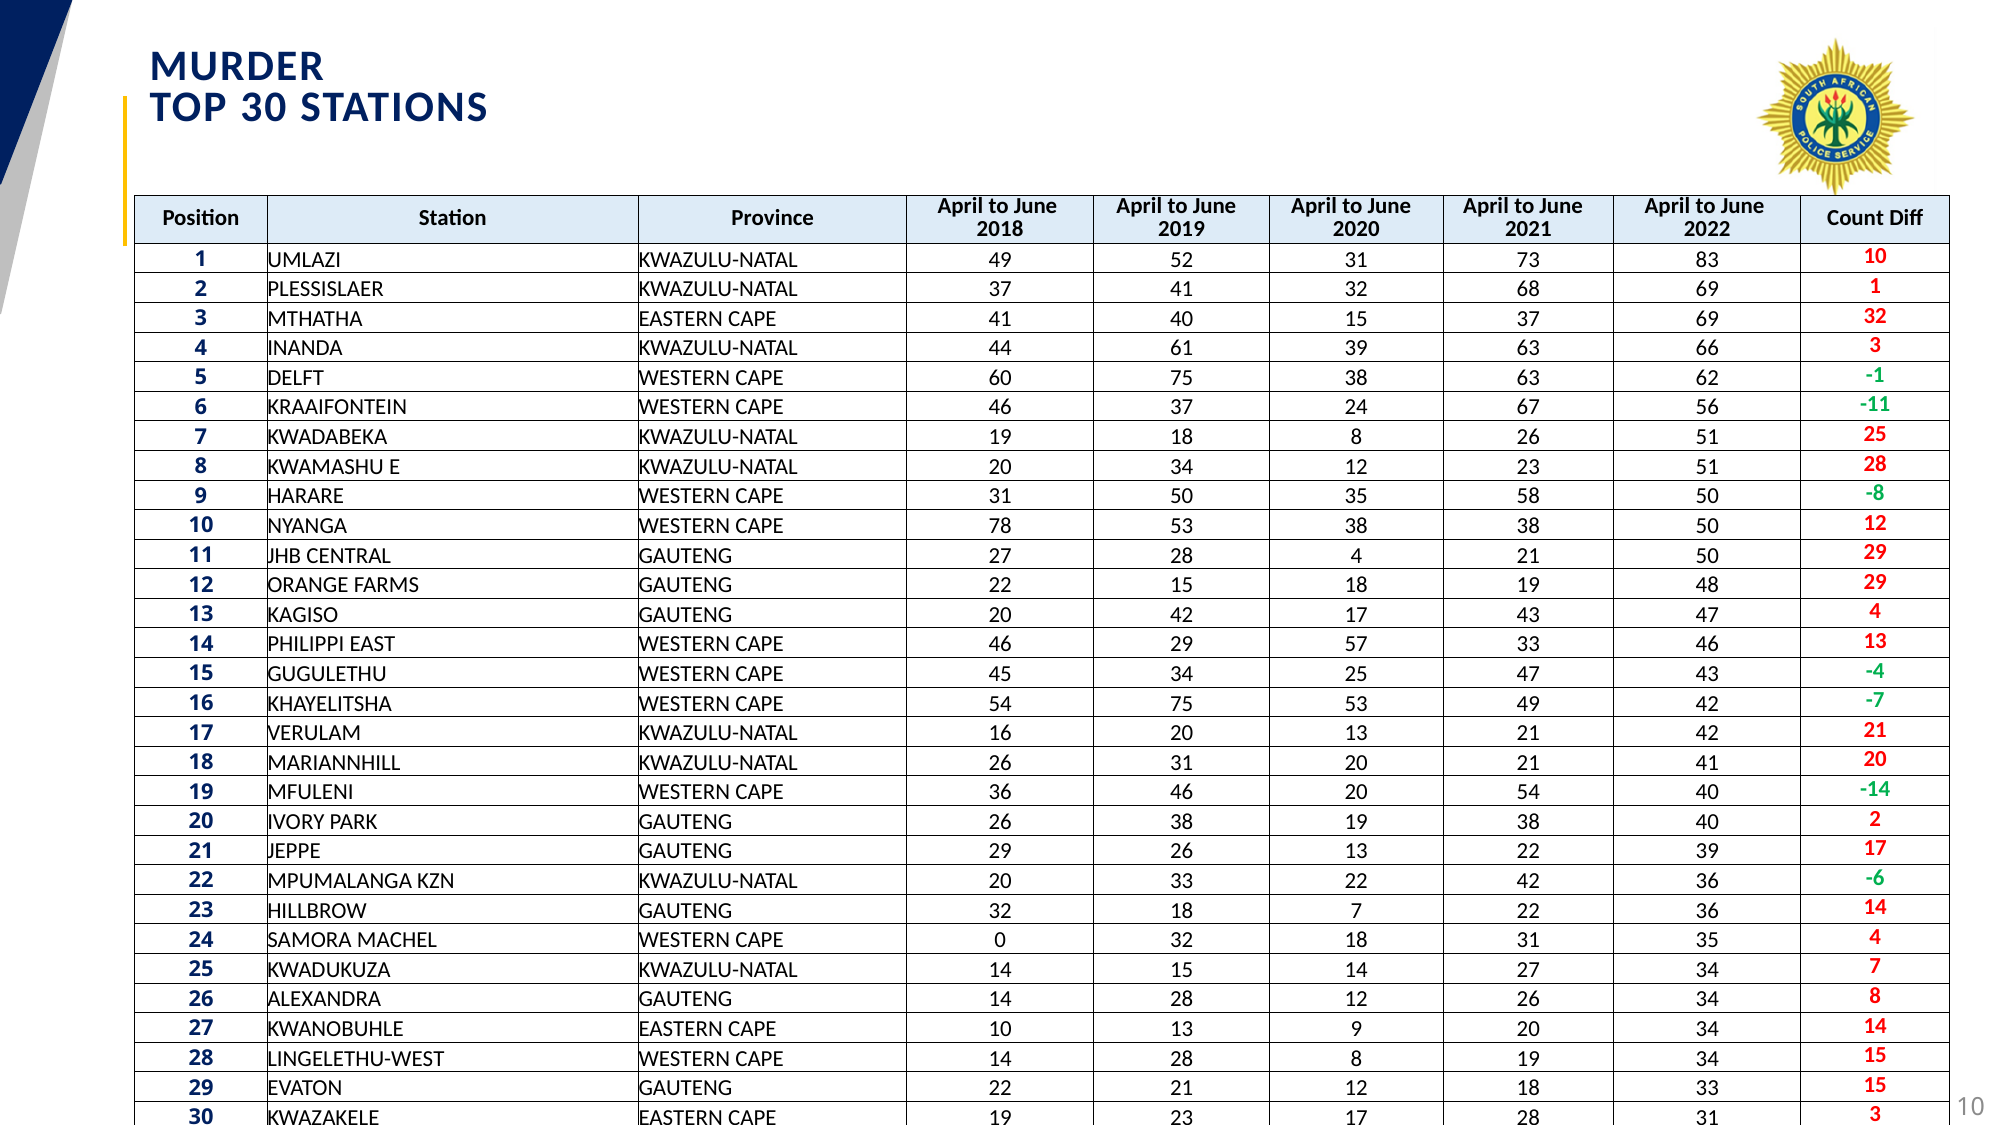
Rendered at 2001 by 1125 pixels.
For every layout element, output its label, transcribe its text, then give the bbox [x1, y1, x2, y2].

table_cell 41 [1094, 273, 1269, 302]
table_cell 9 [1270, 1013, 1443, 1042]
table_cell 31 [907, 481, 1093, 509]
table_cell 8 [1270, 421, 1443, 450]
table_cell 40 [1614, 806, 1800, 835]
table_cell 12 [1270, 984, 1443, 1012]
table_cell 4 [1270, 540, 1443, 568]
table_cell -11 [1801, 392, 1949, 420]
table_cell 34 [1094, 658, 1269, 687]
table_cell WESTERN CAPE [639, 658, 906, 687]
picture [1736, 27, 1938, 195]
table_cell 4 [135, 333, 267, 361]
table_cell 54 [1444, 776, 1613, 805]
table_cell 7 [135, 421, 267, 450]
table_cell 49 [907, 244, 1093, 272]
table_cell 15 [135, 658, 267, 687]
table_cell 61 [1094, 333, 1269, 361]
table_cell WESTERN CAPE [639, 481, 906, 509]
table_cell GAUTENG [639, 1072, 906, 1101]
table_cell 42 [1614, 688, 1800, 716]
table_cell 27 [907, 540, 1093, 568]
table_cell 38 [1270, 510, 1443, 539]
table_cell 47 [1444, 658, 1613, 687]
table_cell KWAZULU-NATAL [639, 273, 906, 302]
table_cell EASTERN CAPE [639, 1102, 906, 1125]
table_cell 46 [1094, 776, 1269, 805]
table_cell 8 [1801, 984, 1949, 1012]
slide_number 10 [1950, 1077, 2000, 1125]
table_cell WESTERN CAPE [639, 628, 906, 657]
table_cell 22 [1444, 895, 1613, 923]
table_cell EVATON [268, 1072, 638, 1101]
table_cell 19 [1270, 806, 1443, 835]
table_cell 34 [1614, 984, 1800, 1012]
table_cell 75 [1094, 688, 1269, 716]
table_cell 9 [135, 481, 267, 509]
table_cell 54 [907, 688, 1093, 716]
table_cell 57 [1270, 628, 1443, 657]
table_cell WESTERN CAPE [639, 362, 906, 391]
table_header April to June 2022 [1614, 196, 1800, 243]
table_cell 38 [1444, 806, 1613, 835]
table_cell 68 [1444, 273, 1613, 302]
table_cell 34 [1614, 954, 1800, 983]
table_cell KRAAIFONTEIN [268, 392, 638, 420]
table_cell 26 [1444, 984, 1613, 1012]
table_cell KWADUKUZA [268, 954, 638, 983]
table_cell 28 [1094, 540, 1269, 568]
table_cell 53 [1094, 510, 1269, 539]
table_cell 19 [1444, 1043, 1613, 1071]
table_cell WESTERN CAPE [639, 924, 906, 953]
table_cell 60 [907, 362, 1093, 391]
table_cell 1 [135, 244, 267, 272]
table_cell 13 [1270, 717, 1443, 746]
table_cell WESTERN CAPE [639, 510, 906, 539]
table_cell 37 [1444, 303, 1613, 332]
table_cell 18 [1270, 924, 1443, 953]
table_cell 15 [1801, 1072, 1949, 1101]
table_cell 14 [907, 954, 1093, 983]
table_header Province [639, 196, 906, 243]
table_cell 21 [135, 836, 267, 864]
table_cell 20 [1801, 747, 1949, 775]
table_cell GAUTENG [639, 895, 906, 923]
table_cell 29 [1801, 569, 1949, 598]
table_cell 2 [135, 273, 267, 302]
table_cell 24 [1270, 392, 1443, 420]
table_cell 19 [135, 776, 267, 805]
table_cell 23 [1094, 1102, 1269, 1125]
table_cell KWAZULU-NATAL [639, 954, 906, 983]
table_cell 5 [135, 362, 267, 391]
table_cell GUGULETHU [268, 658, 638, 687]
table_cell 37 [1094, 392, 1269, 420]
table_cell SAMORA MACHEL [268, 924, 638, 953]
table_cell WESTERN CAPE [639, 392, 906, 420]
table_cell 49 [1444, 688, 1613, 716]
table_cell 21 [1801, 717, 1949, 746]
table_cell WESTERN CAPE [639, 688, 906, 716]
table_cell 7 [1801, 954, 1949, 983]
table_cell KWAZULU-NATAL [639, 244, 906, 272]
table_cell 17 [135, 717, 267, 746]
table_cell 33 [1094, 865, 1269, 894]
table_cell MPUMALANGA KZN [268, 865, 638, 894]
title MURDER TOP 30 STATIONS [134, 38, 901, 138]
table_cell KWADABEKA [268, 421, 638, 450]
table_cell GAUTENG [639, 836, 906, 864]
table_cell 50 [1614, 540, 1800, 568]
table_cell 8 [1270, 1043, 1443, 1071]
table_cell 34 [1614, 1043, 1800, 1071]
table_cell 35 [1614, 924, 1800, 953]
table_cell 22 [907, 1072, 1093, 1101]
table_cell 14 [907, 1043, 1093, 1071]
table_cell MTHATHA [268, 303, 638, 332]
table_cell VERULAM [268, 717, 638, 746]
table_cell 28 [1094, 984, 1269, 1012]
table_cell 33 [1614, 1072, 1800, 1101]
table_cell 46 [907, 628, 1093, 657]
table_cell 12 [135, 569, 267, 598]
table_cell 19 [907, 421, 1093, 450]
table_cell 25 [1801, 421, 1949, 450]
table_cell 43 [1444, 599, 1613, 627]
table_cell 20 [1270, 747, 1443, 775]
table_cell 4 [1801, 599, 1949, 627]
table_cell 26 [1444, 421, 1613, 450]
table_cell 12 [1801, 510, 1949, 539]
table_cell -4 [1801, 658, 1949, 687]
table_cell 17 [1270, 599, 1443, 627]
table_cell 3 [135, 303, 267, 332]
table_cell 32 [1801, 303, 1949, 332]
table_cell 0 [907, 924, 1093, 953]
table_cell 29 [1801, 540, 1949, 568]
table_cell GAUTENG [639, 540, 906, 568]
table_cell 27 [135, 1013, 267, 1042]
table_cell 31 [1614, 1102, 1800, 1125]
table_cell 32 [907, 895, 1093, 923]
table_cell -7 [1801, 688, 1949, 716]
table_cell 50 [1614, 510, 1800, 539]
table_cell 14 [1801, 895, 1949, 923]
table_cell INANDA [268, 333, 638, 361]
table_cell IVORY PARK [268, 806, 638, 835]
table_cell 13 [1094, 1013, 1269, 1042]
table_cell 23 [135, 895, 267, 923]
table_cell LINGELETHU-WEST [268, 1043, 638, 1071]
table_cell 30 [135, 1102, 267, 1125]
table_cell NYANGA [268, 510, 638, 539]
table_cell 15 [1801, 1043, 1949, 1071]
table_cell 38 [1270, 362, 1443, 391]
table_cell 36 [1614, 895, 1800, 923]
table_cell GAUTENG [639, 984, 906, 1012]
table_cell 56 [1614, 392, 1800, 420]
table_cell 12 [1270, 451, 1443, 480]
table_cell 32 [1094, 924, 1269, 953]
table_cell KWAZULU-NATAL [639, 421, 906, 450]
table_cell 73 [1444, 244, 1613, 272]
table_cell 53 [1270, 688, 1443, 716]
table_cell 44 [907, 333, 1093, 361]
table_cell 37 [907, 273, 1093, 302]
table_cell 13 [1801, 628, 1949, 657]
table_cell 51 [1614, 451, 1800, 480]
table_cell 46 [1614, 628, 1800, 657]
table_cell 39 [1270, 333, 1443, 361]
table_cell 16 [135, 688, 267, 716]
table_cell 15 [1270, 303, 1443, 332]
table_cell 26 [1094, 836, 1269, 864]
table_cell 28 [1444, 1102, 1613, 1125]
table_cell 31 [1444, 924, 1613, 953]
table_cell 14 [1801, 1013, 1949, 1042]
table_cell 10 [135, 510, 267, 539]
table_cell 75 [1094, 362, 1269, 391]
table_cell DELFT [268, 362, 638, 391]
table_cell 69 [1614, 273, 1800, 302]
table_cell KWAZAKELE [268, 1102, 638, 1125]
table_cell 8 [135, 451, 267, 480]
table_cell 18 [135, 747, 267, 775]
table_cell 22 [907, 569, 1093, 598]
table_cell KWAZULU-NATAL [639, 747, 906, 775]
table_cell ALEXANDRA [268, 984, 638, 1012]
table_cell 1 [1801, 273, 1949, 302]
table_cell 83 [1614, 244, 1800, 272]
table_cell 31 [1270, 244, 1443, 272]
table_cell 25 [135, 954, 267, 983]
table_cell 19 [1444, 569, 1613, 598]
table_header Station [268, 196, 638, 243]
table_cell HARARE [268, 481, 638, 509]
table_cell 34 [1094, 451, 1269, 480]
table_cell 66 [1614, 333, 1800, 361]
table_cell GAUTENG [639, 569, 906, 598]
table_cell 18 [1094, 421, 1269, 450]
table_cell KWAZULU-NATAL [639, 333, 906, 361]
table_cell 67 [1444, 392, 1613, 420]
table_cell 29 [135, 1072, 267, 1101]
table_cell 33 [1444, 628, 1613, 657]
table_cell 13 [1270, 836, 1443, 864]
table_cell 41 [907, 303, 1093, 332]
table_cell 41 [1614, 747, 1800, 775]
table_cell 12 [1270, 1072, 1443, 1101]
table_cell EASTERN CAPE [639, 303, 906, 332]
table_cell 21 [1444, 540, 1613, 568]
table_cell 20 [907, 599, 1093, 627]
table_cell 20 [1270, 776, 1443, 805]
table_cell PHILIPPI EAST [268, 628, 638, 657]
table_cell 24 [135, 924, 267, 953]
table_cell 43 [1614, 658, 1800, 687]
table_cell 22 [1444, 836, 1613, 864]
table_cell 16 [907, 717, 1093, 746]
table_cell 40 [1094, 303, 1269, 332]
table_cell 27 [1444, 954, 1613, 983]
table_cell 3 [1801, 1102, 1949, 1125]
table_cell 14 [907, 984, 1093, 1012]
table_cell 14 [135, 628, 267, 657]
table_cell 21 [1444, 747, 1613, 775]
table_cell 20 [1094, 717, 1269, 746]
table_cell WESTERN CAPE [639, 1043, 906, 1071]
table_cell 15 [1094, 569, 1269, 598]
table_cell 63 [1444, 333, 1613, 361]
table_cell 6 [135, 392, 267, 420]
table_cell ORANGE FARMS [268, 569, 638, 598]
table_cell 58 [1444, 481, 1613, 509]
table_cell 63 [1444, 362, 1613, 391]
table_cell 52 [1094, 244, 1269, 272]
table_cell 21 [1094, 1072, 1269, 1101]
table_cell 50 [1614, 481, 1800, 509]
table_cell HILLBROW [268, 895, 638, 923]
table_cell KWAMASHU E [268, 451, 638, 480]
table_cell 35 [1270, 481, 1443, 509]
table_cell 14 [1270, 954, 1443, 983]
table_cell 45 [907, 658, 1093, 687]
table_cell 62 [1614, 362, 1800, 391]
table_cell 11 [135, 540, 267, 568]
table_cell 2 [1801, 806, 1949, 835]
table_cell 28 [1801, 451, 1949, 480]
table_cell 22 [1270, 865, 1443, 894]
table_header April to June 2021 [1444, 196, 1613, 243]
table_cell -14 [1801, 776, 1949, 805]
table_header Position [135, 196, 267, 243]
table_cell 20 [907, 451, 1093, 480]
table_cell 7 [1270, 895, 1443, 923]
table_cell 47 [1614, 599, 1800, 627]
table_cell 50 [1094, 481, 1269, 509]
table_cell -8 [1801, 481, 1949, 509]
table_cell 36 [907, 776, 1093, 805]
table_cell JHB CENTRAL [268, 540, 638, 568]
table_cell 21 [1444, 717, 1613, 746]
table_cell 78 [907, 510, 1093, 539]
table_cell 42 [1614, 717, 1800, 746]
table_cell PLESSISLAER [268, 273, 638, 302]
table_cell 17 [1801, 836, 1949, 864]
table_cell 13 [135, 599, 267, 627]
table_cell 36 [1614, 865, 1800, 894]
table_cell 38 [1094, 806, 1269, 835]
table_cell 10 [1801, 244, 1949, 272]
table_cell MFULENI [268, 776, 638, 805]
table_cell 69 [1614, 303, 1800, 332]
table_cell KHAYELITSHA [268, 688, 638, 716]
table_cell 38 [1444, 510, 1613, 539]
table_cell KWANOBUHLE [268, 1013, 638, 1042]
table_cell KWAZULU-NATAL [639, 865, 906, 894]
table_cell 17 [1270, 1102, 1443, 1125]
table_cell 3 [1801, 333, 1949, 361]
table_cell -6 [1801, 865, 1949, 894]
table_cell 51 [1614, 421, 1800, 450]
table_cell 26 [907, 747, 1093, 775]
table_cell 15 [1094, 954, 1269, 983]
table_cell 26 [135, 984, 267, 1012]
table_cell 22 [135, 865, 267, 894]
table_cell KAGISO [268, 599, 638, 627]
table_cell EASTERN CAPE [639, 1013, 906, 1042]
table_cell 26 [907, 806, 1093, 835]
table_cell 48 [1614, 569, 1800, 598]
table_cell 20 [1444, 1013, 1613, 1042]
table_cell 20 [907, 865, 1093, 894]
table_cell 42 [1444, 865, 1613, 894]
table_cell 19 [907, 1102, 1093, 1125]
table_cell GAUTENG [639, 599, 906, 627]
table_cell 20 [135, 806, 267, 835]
table_cell 40 [1614, 776, 1800, 805]
table_cell KWAZULU-NATAL [639, 451, 906, 480]
table_cell 23 [1444, 451, 1613, 480]
table_cell 34 [1614, 1013, 1800, 1042]
table_cell MARIANNHILL [268, 747, 638, 775]
table_cell JEPPE [268, 836, 638, 864]
table_header April to June 2019 [1094, 196, 1269, 243]
table_cell WESTERN CAPE [639, 776, 906, 805]
table_cell 28 [1094, 1043, 1269, 1071]
table_cell 25 [1270, 658, 1443, 687]
table_cell UMLAZI [268, 244, 638, 272]
table_cell 10 [907, 1013, 1093, 1042]
table_cell 18 [1444, 1072, 1613, 1101]
table_cell 39 [1614, 836, 1800, 864]
table_cell 42 [1094, 599, 1269, 627]
table_cell 46 [907, 392, 1093, 420]
table_cell -1 [1801, 362, 1949, 391]
table_cell KWAZULU-NATAL [639, 717, 906, 746]
table_cell 29 [907, 836, 1093, 864]
table_header April to June 2018 [907, 196, 1093, 243]
table_cell 29 [1094, 628, 1269, 657]
table_cell GAUTENG [639, 806, 906, 835]
table_cell 4 [1801, 924, 1949, 953]
table_cell 28 [135, 1043, 267, 1071]
table_cell 32 [1270, 273, 1443, 302]
table_cell 18 [1094, 895, 1269, 923]
table_header Count Diff [1801, 196, 1949, 243]
table_cell 18 [1270, 569, 1443, 598]
table_cell 31 [1094, 747, 1269, 775]
table_header April to June 2020 [1270, 196, 1443, 243]
